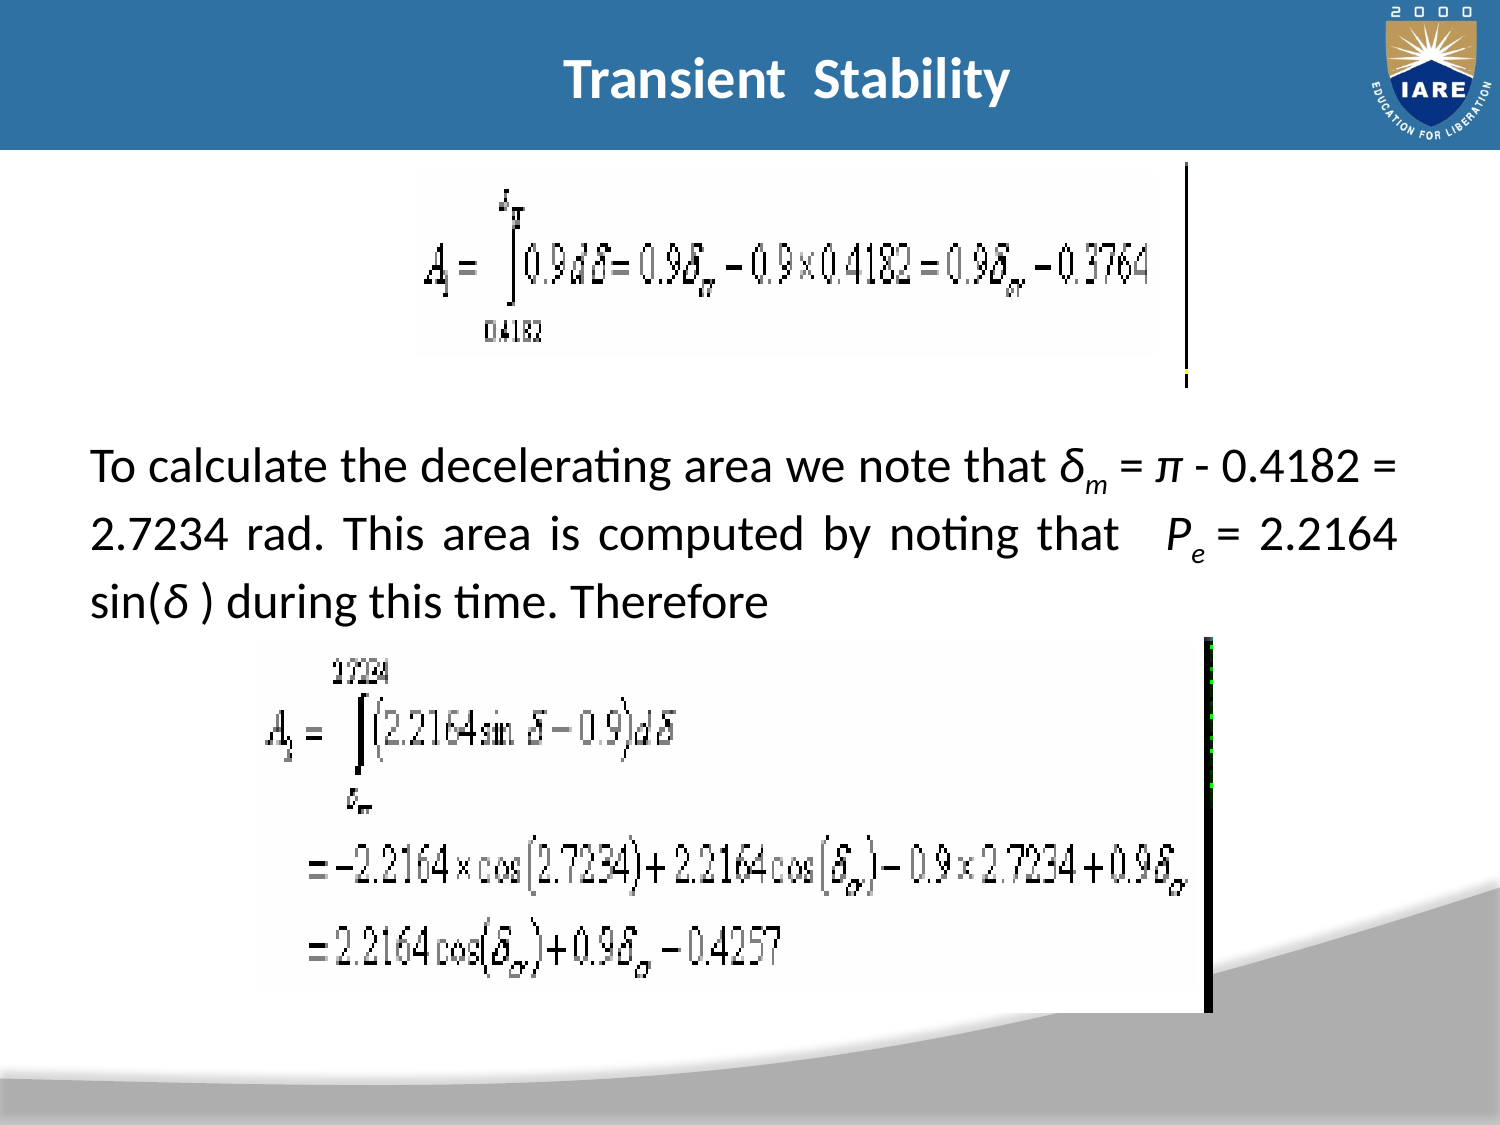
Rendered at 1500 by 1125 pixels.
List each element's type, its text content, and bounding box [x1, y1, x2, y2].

picture [1362, 0, 1500, 148]
picture [249, 637, 1213, 1013]
text_box Transient Stability [0, 0, 1352, 151]
text_box To calculate the decelerating area we note that δm = π - 0.4182 = 2.7234 rad. This area is computed by noting that Pe = 2.2164 sin(δ ) during this time. Therefore [74, 424, 1413, 637]
picture [387, 162, 1188, 388]
